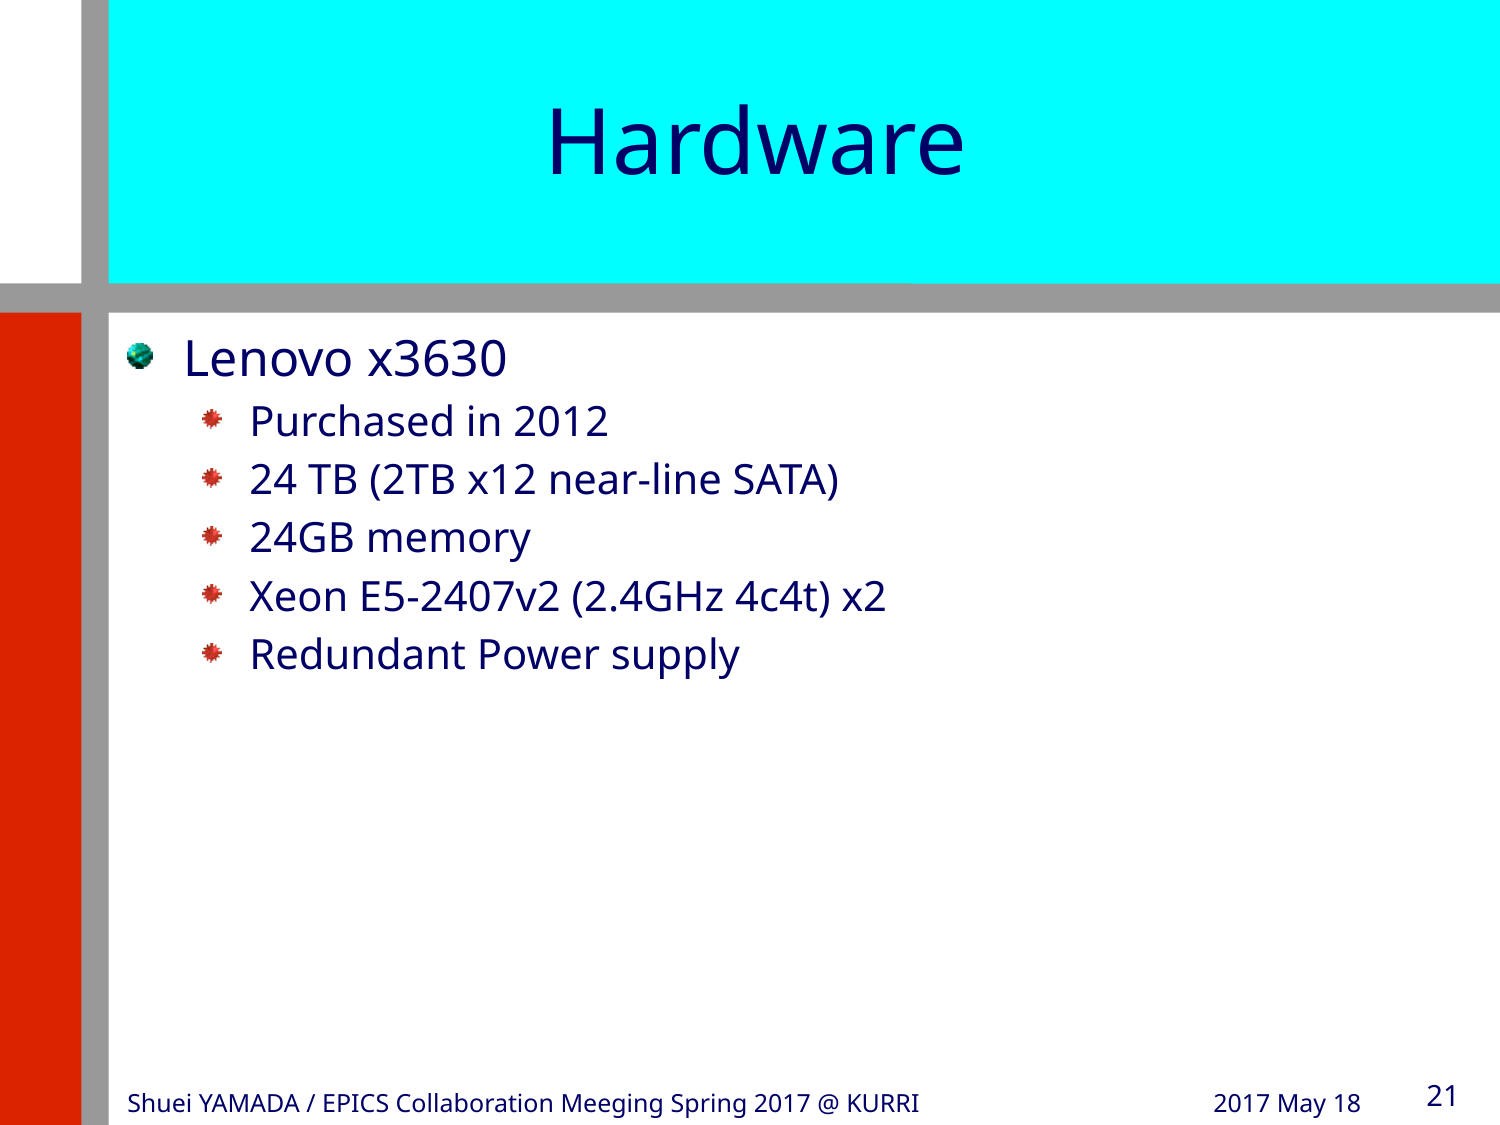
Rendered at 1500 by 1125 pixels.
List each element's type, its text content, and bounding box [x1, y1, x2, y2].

picture [202, 526, 222, 546]
picture [202, 643, 222, 663]
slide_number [1046, 1050, 1376, 1125]
slide_number 21 [1376, 1050, 1475, 1125]
picture [202, 584, 222, 604]
picture [202, 468, 222, 488]
picture [127, 343, 153, 369]
footer Shuei YAMADA / EPICS Collaboration Meeging Spring 2017 @ KURRI [112, 1050, 1046, 1125]
list Lenovo x3630 Purchased in 2012 24 TB (2TB x12 near-line SATA) 24GB memory Xeon E5-2407v2 (2.4GHz 4c4t) x2 Redundant Power supply [112, 318, 1401, 994]
picture [202, 409, 222, 429]
title Hardware [112, 75, 1400, 200]
